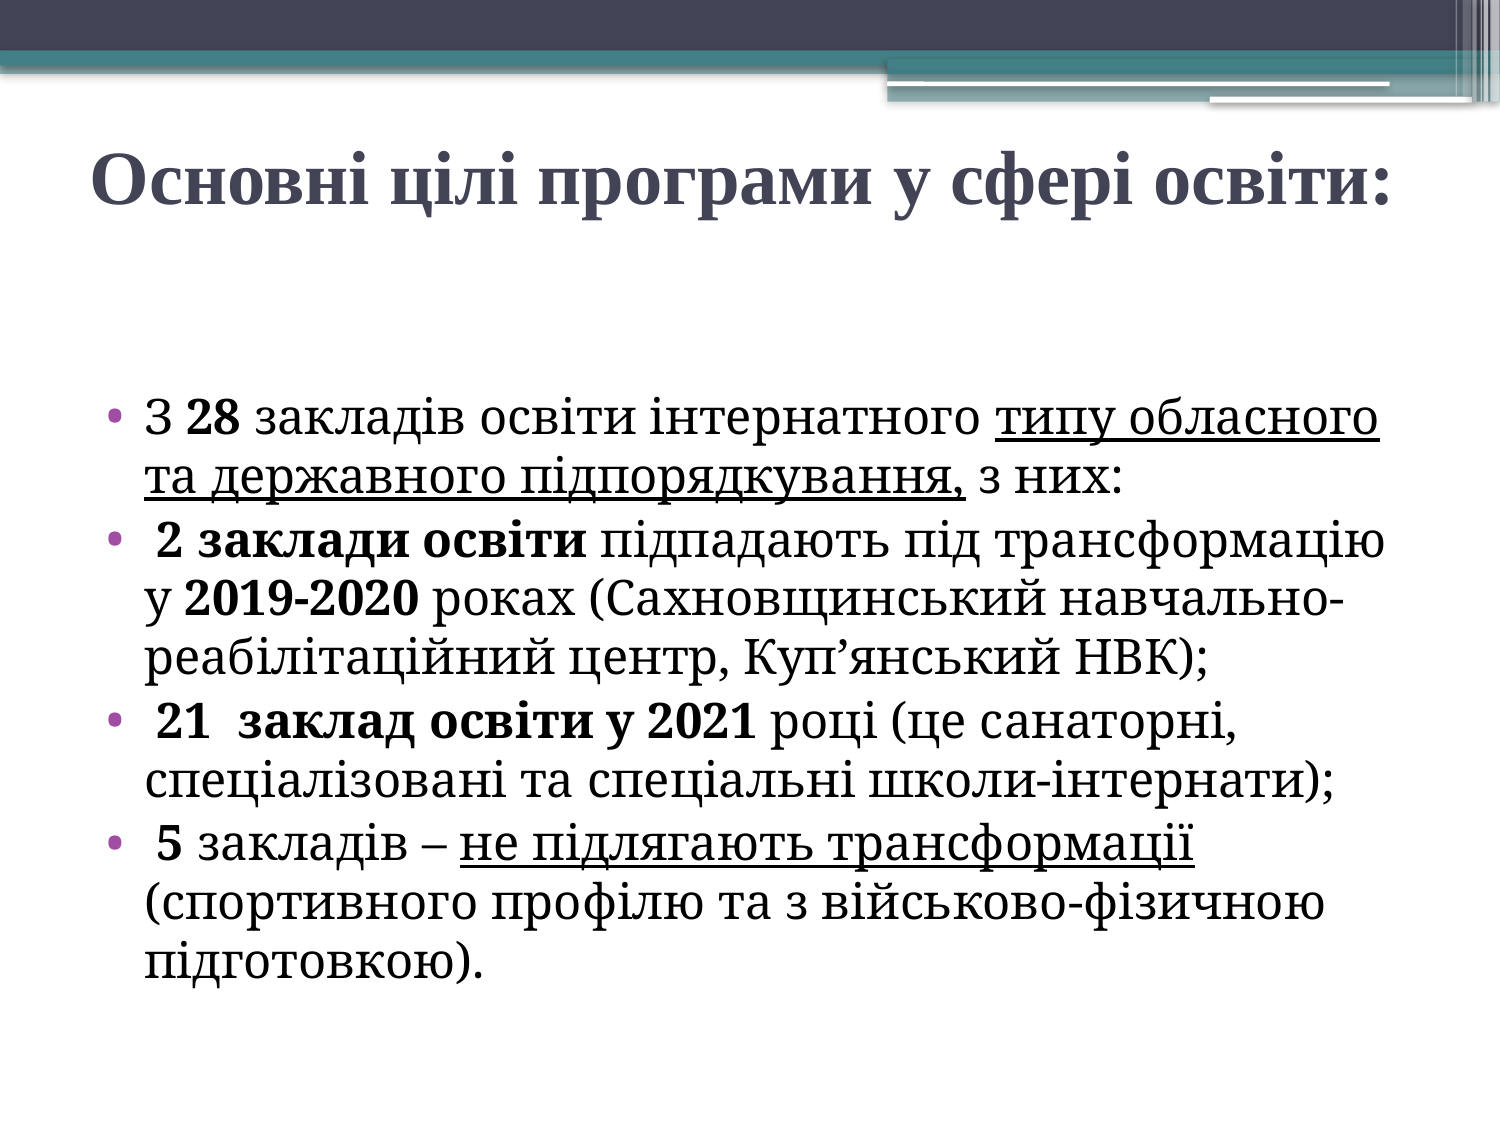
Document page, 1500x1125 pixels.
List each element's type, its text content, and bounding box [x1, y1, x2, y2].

list З 28 закладів освіти інтернатного типу обласного та державного підпорядкування, з них: 2 заклади освіти підпадають під трансформацію у 2019-2020 роках (Сахновщинський навчально-реабілітаційний центр, Куп’янський НВК); 21 заклад освіти у 2021 році (це санаторні, спеціалізовані та спеціальні школи-інтернати); 5 закладів – не підлягають трансформації (спортивного профілю та з військово-фізичною підготовкою). [75, 314, 1425, 1079]
title Основні цілі програми у сфері освіти: [75, 113, 1425, 314]
